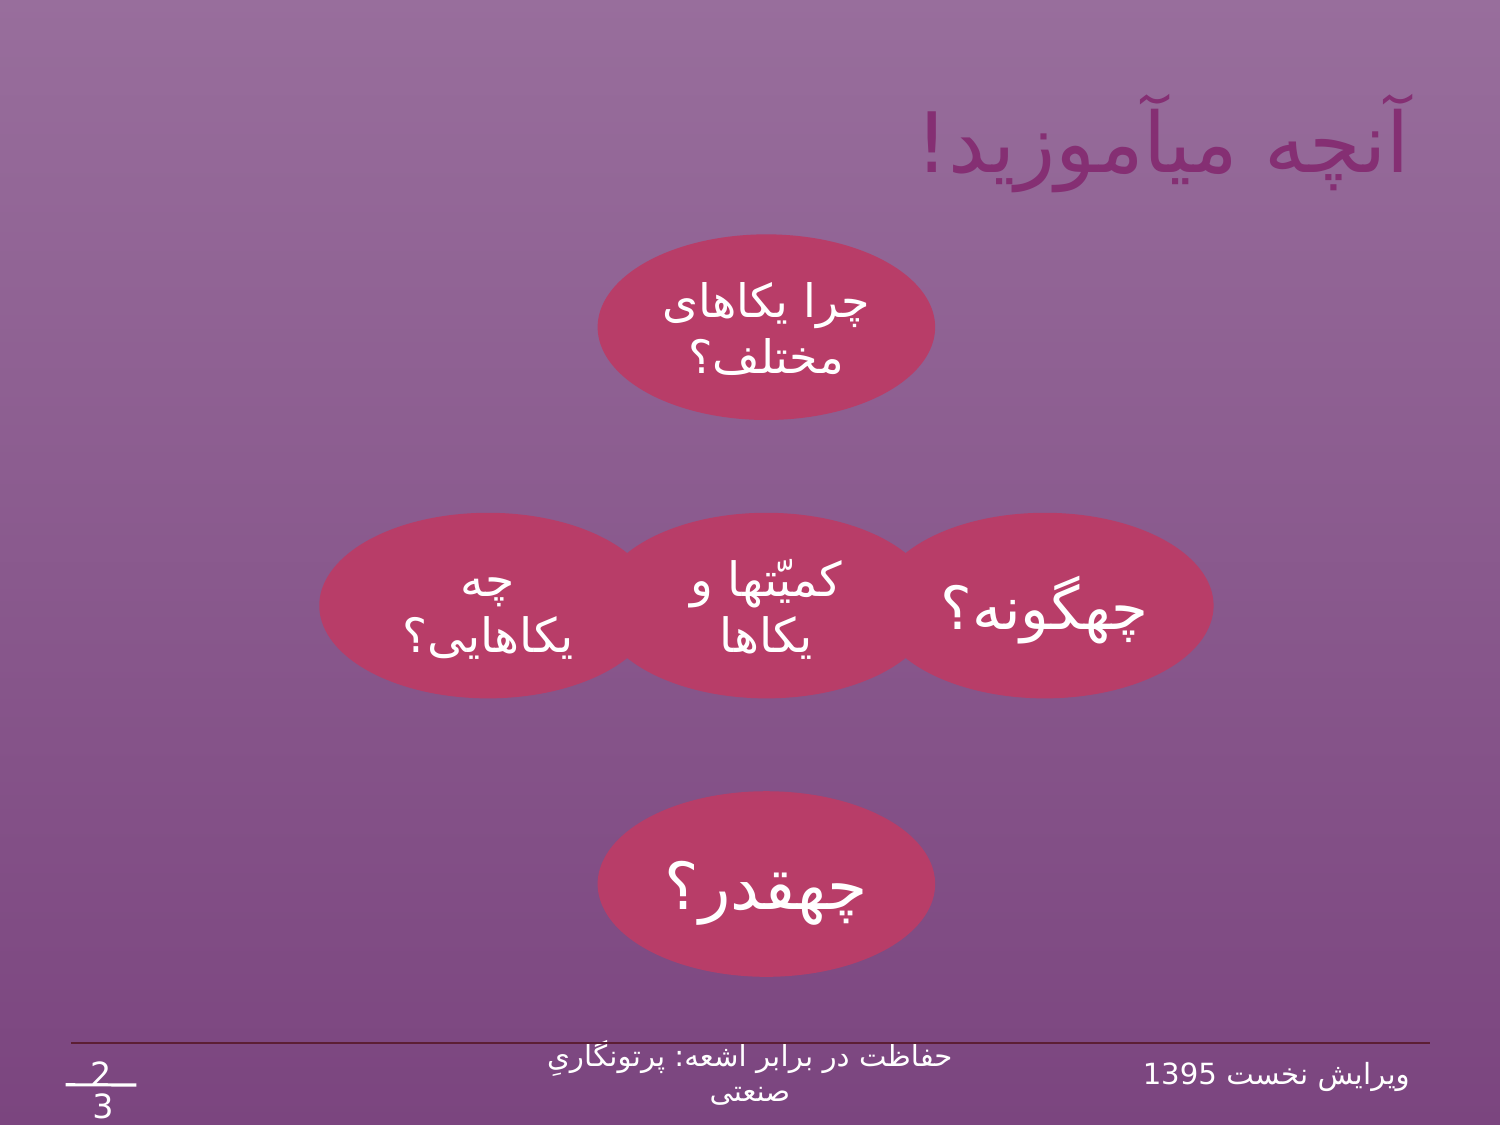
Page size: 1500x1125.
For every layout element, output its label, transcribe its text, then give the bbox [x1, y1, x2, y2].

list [91, 234, 1442, 977]
slide_number ویرایش نخست 1395 [1074, 1051, 1425, 1103]
slide_number 2 [75, 1051, 425, 1103]
title آن‏‏چه می‏آموزید! [75, 45, 1425, 233]
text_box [65, 1077, 137, 1125]
footer حفاظت در برابر اشعه: پرتونگاریِ صنعتی [512, 1051, 988, 1103]
